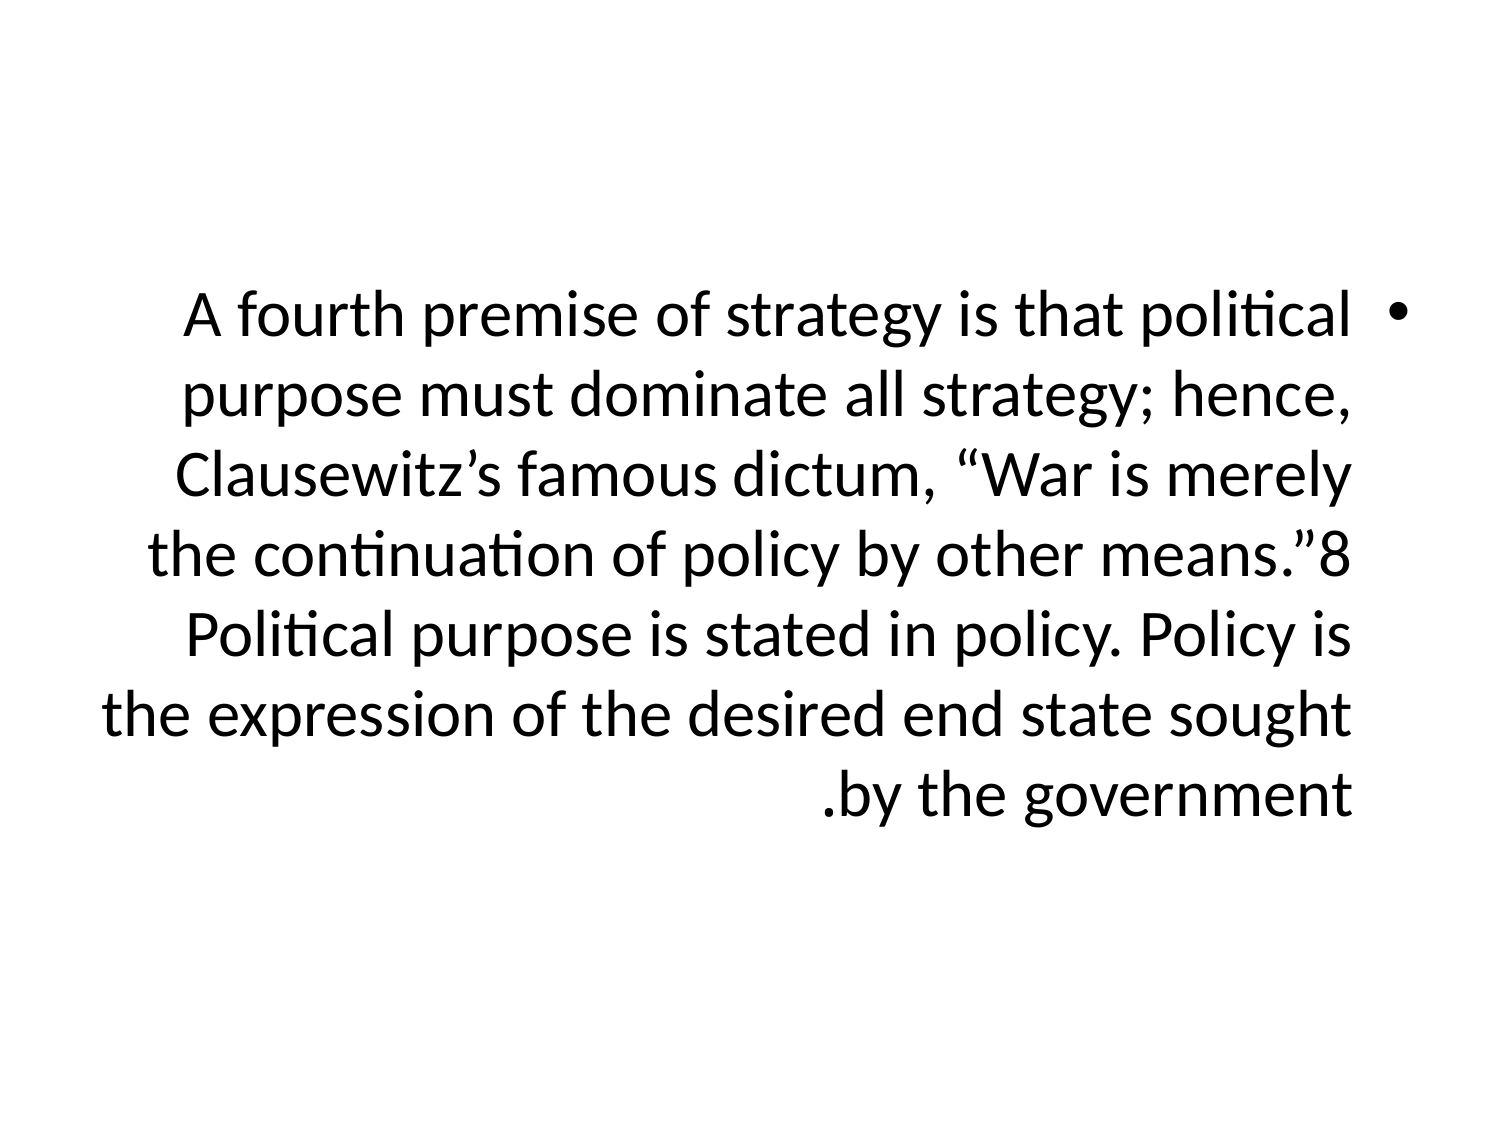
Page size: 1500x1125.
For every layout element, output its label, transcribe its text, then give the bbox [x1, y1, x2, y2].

list A fourth premise of strategy is that political purpose must dominate all strategy; hence, Clausewitz’s famous dictum, “War is merely the continuation of policy by other means.”8 Political purpose is stated in policy. Policy is the expression of the desired end state sought by the government. [75, 262, 1425, 1005]
